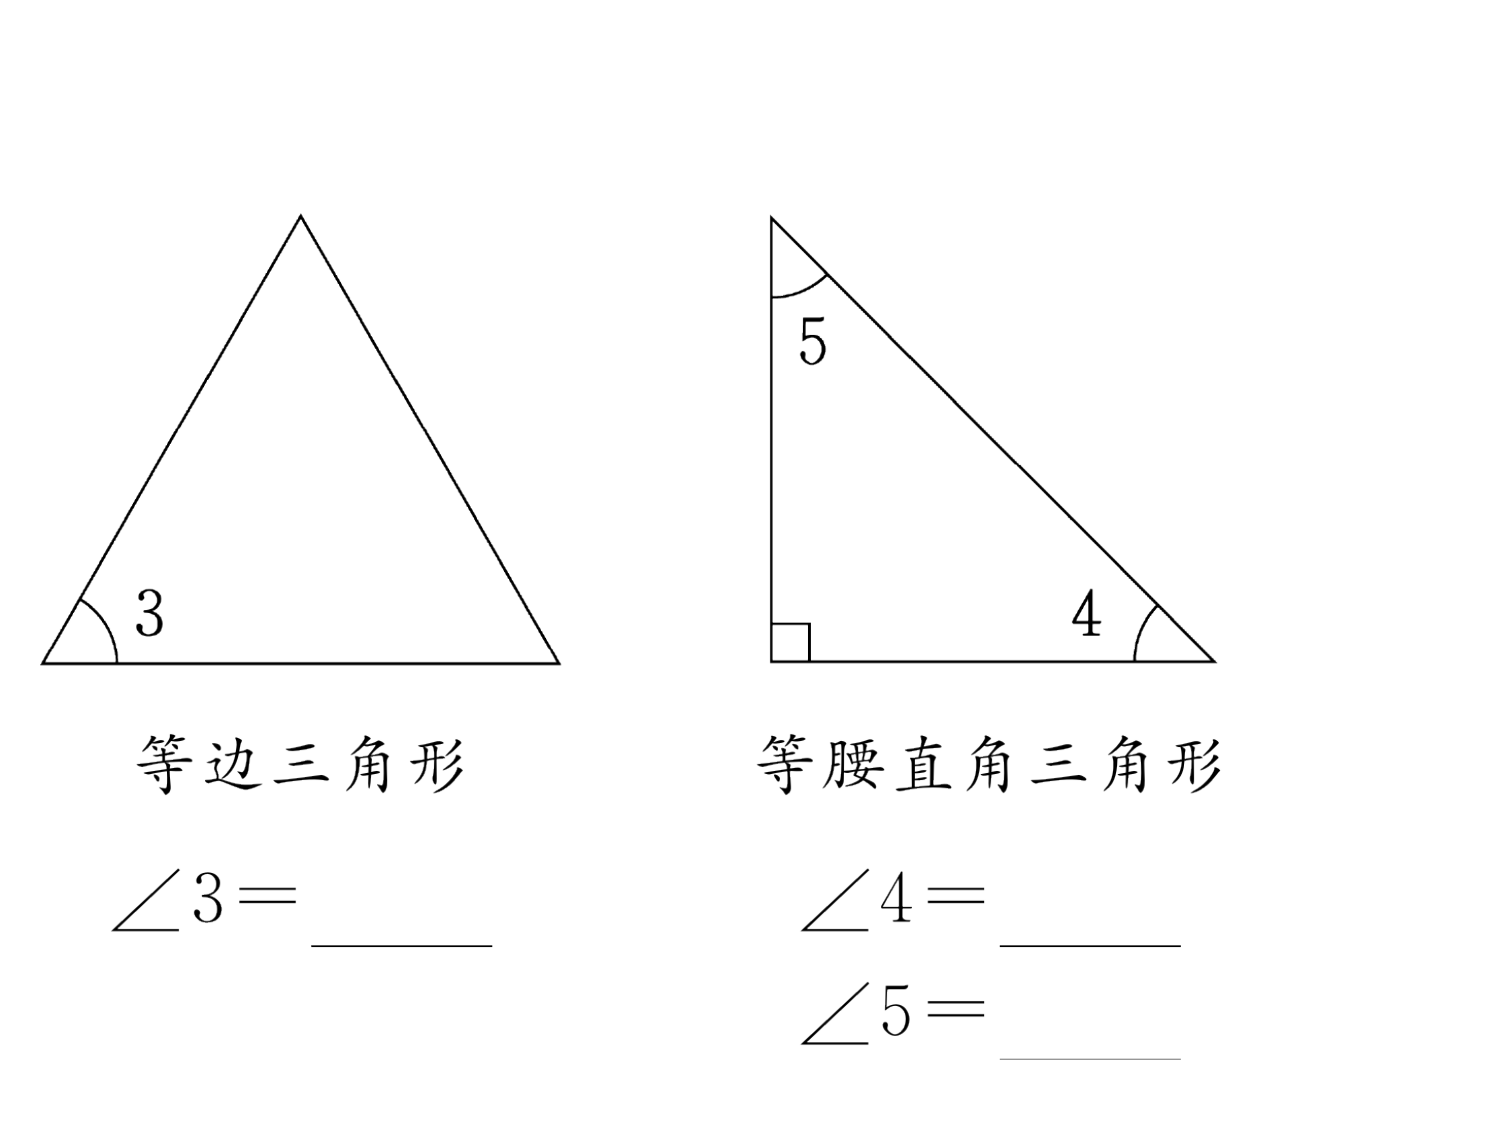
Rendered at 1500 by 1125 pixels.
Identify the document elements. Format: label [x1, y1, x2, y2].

picture [35, 177, 1453, 1071]
